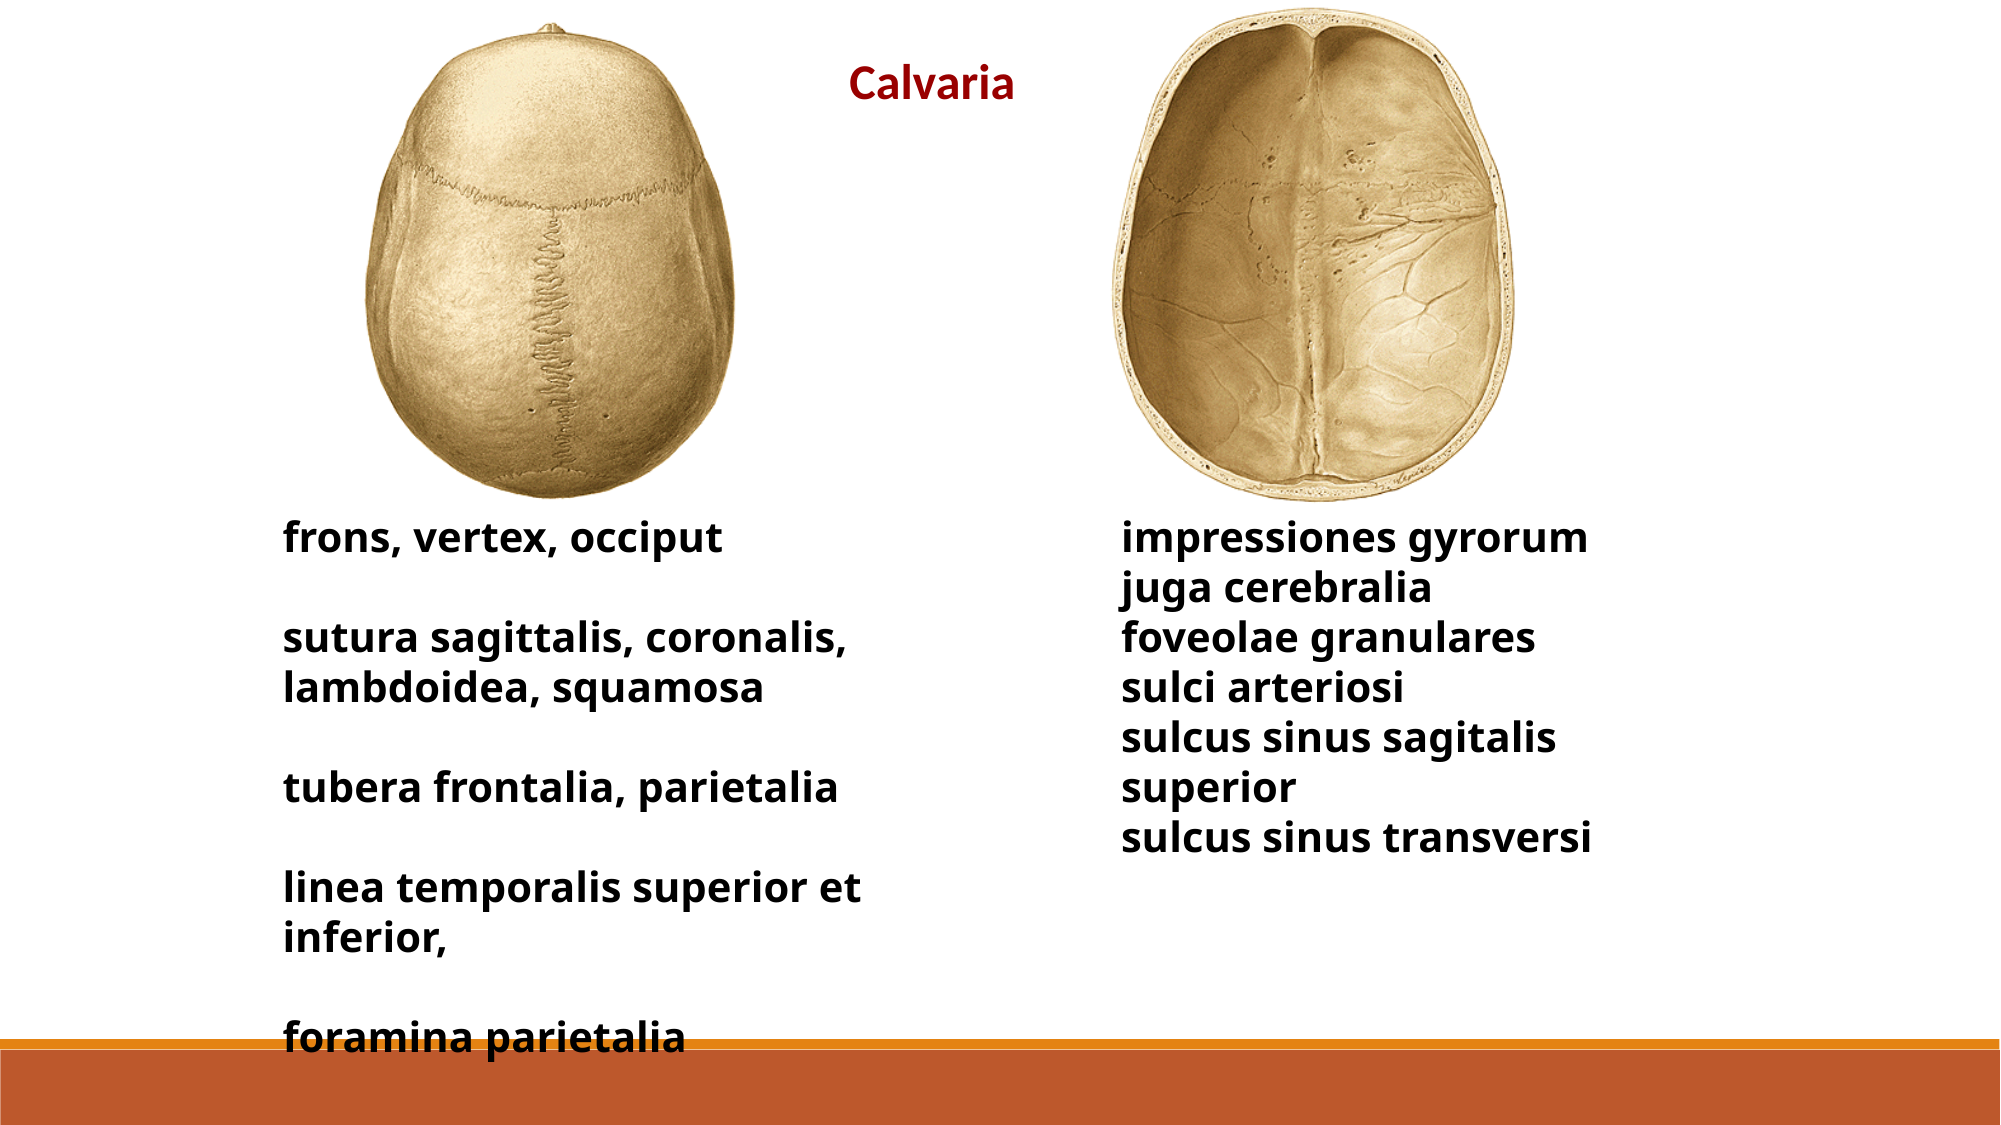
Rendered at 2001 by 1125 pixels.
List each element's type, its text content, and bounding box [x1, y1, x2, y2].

text_box frons, vertex, occiput sutura sagittalis, coronalis, lambdoidea, squamosa tubera frontalia, parietalia linea temporalis superior et inferior, foramina parietalia [267, 503, 1018, 1119]
text_box impressiones gyrorum juga cerebralia foveolae granulares sulci arteriosi sulcus sinus sagitalis superior sulcus sinus transversi [1106, 503, 1709, 919]
picture [1105, 0, 1522, 508]
text_box Calvaria [834, 42, 1071, 118]
picture [361, 18, 741, 504]
